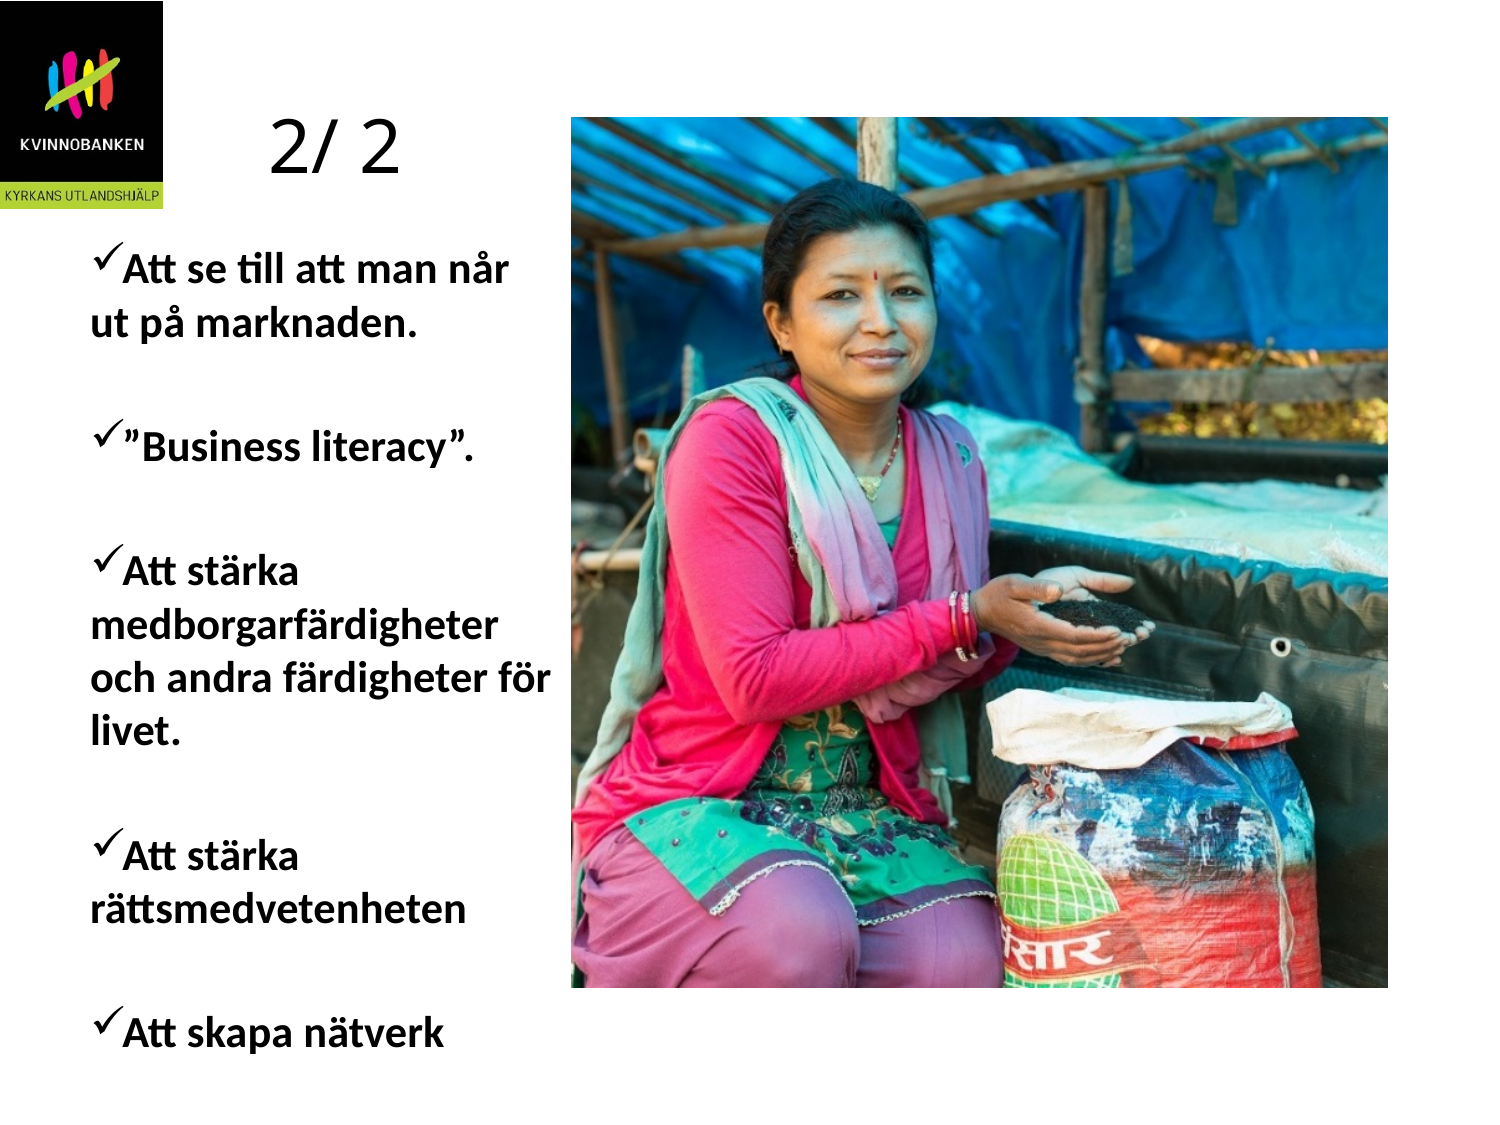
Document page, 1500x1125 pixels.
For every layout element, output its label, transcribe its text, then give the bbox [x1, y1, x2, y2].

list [571, 116, 1389, 988]
picture [0, 1, 164, 209]
title 2/ 2 [253, 44, 569, 197]
list Att se till att man når ut på marknaden. ”Business literacy”. Att stärka medborgarfärdigheter och andra färdigheter för livet. Att stärka rättsmedvetenheten Att skapa nätverk [75, 231, 569, 1071]
